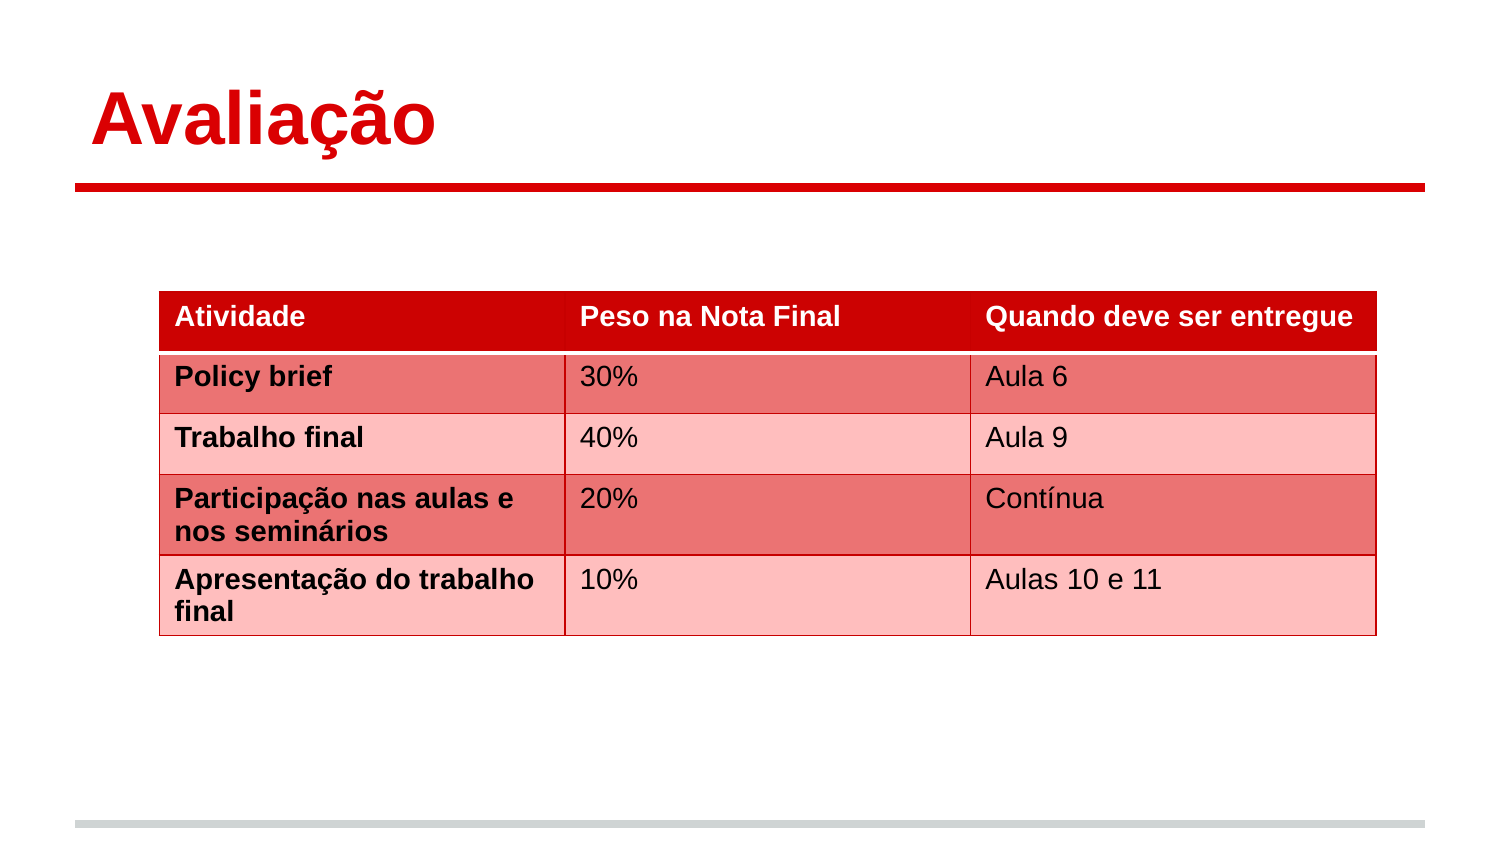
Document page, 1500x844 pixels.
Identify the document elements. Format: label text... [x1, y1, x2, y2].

table_cell 30% [566, 355, 970, 413]
table_cell Aulas 10 e 11 [971, 556, 1375, 635]
table_header Peso na Nota Final [566, 293, 970, 351]
table_header Atividade [160, 293, 564, 351]
table_cell 20% [566, 475, 970, 554]
table_cell Participação nas aulas e nos seminários [160, 475, 564, 554]
table_cell Aula 9 [971, 414, 1375, 474]
table_cell 10% [566, 556, 970, 635]
title Avaliação [75, 33, 1425, 175]
table_cell Trabalho final [160, 414, 564, 474]
table_header Quando deve ser entregue [971, 293, 1375, 351]
table_cell Policy brief [160, 355, 564, 413]
table_cell 40% [566, 414, 970, 474]
table_cell Contínua [971, 475, 1375, 554]
table_cell Aula 6 [971, 355, 1375, 413]
table_cell Apresentação do trabalho final [160, 556, 564, 635]
